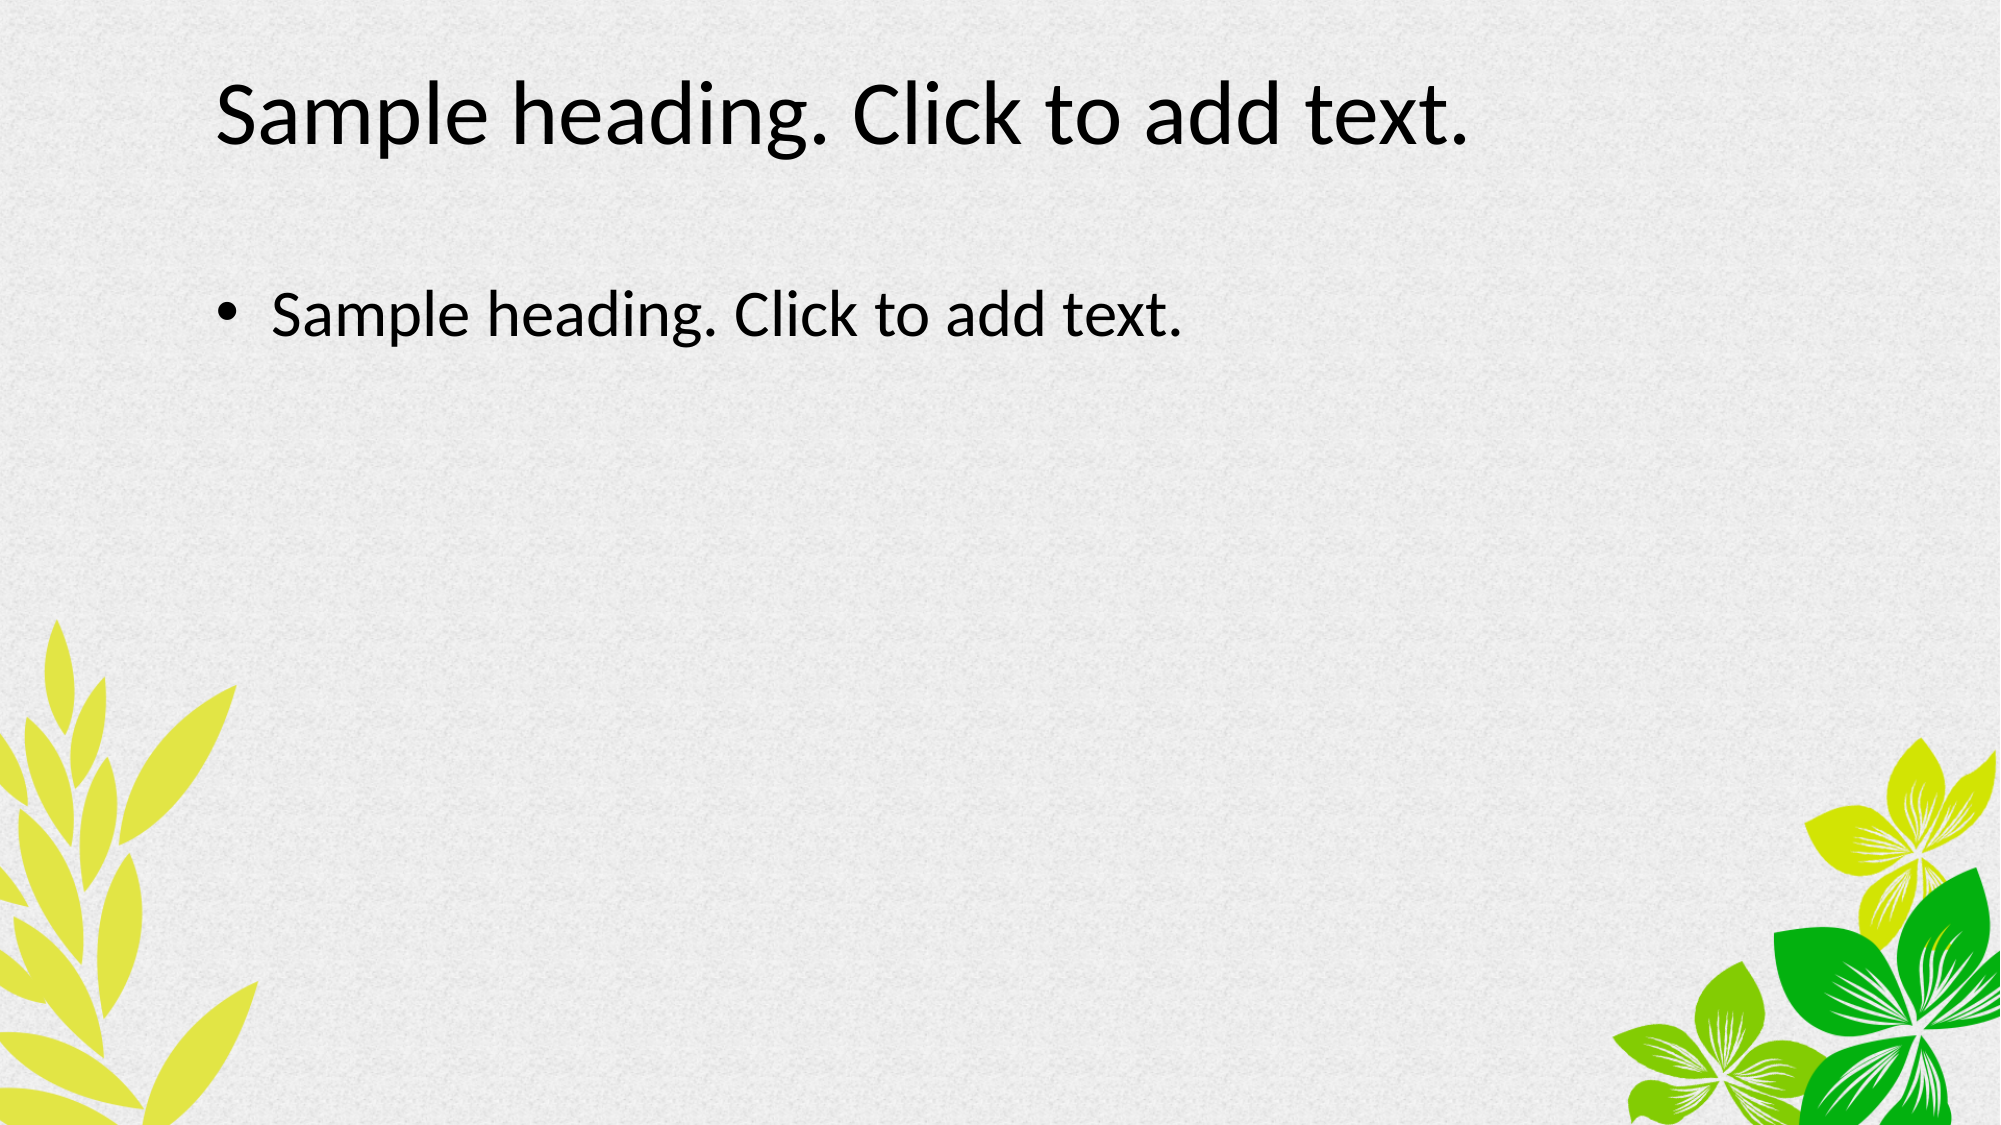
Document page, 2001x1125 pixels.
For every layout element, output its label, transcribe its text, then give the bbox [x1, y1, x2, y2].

picture [0, 0, 2000, 1125]
title Sample heading. Click to add text. [200, 45, 1900, 233]
list Sample heading. Click to add text. [200, 262, 1900, 1005]
